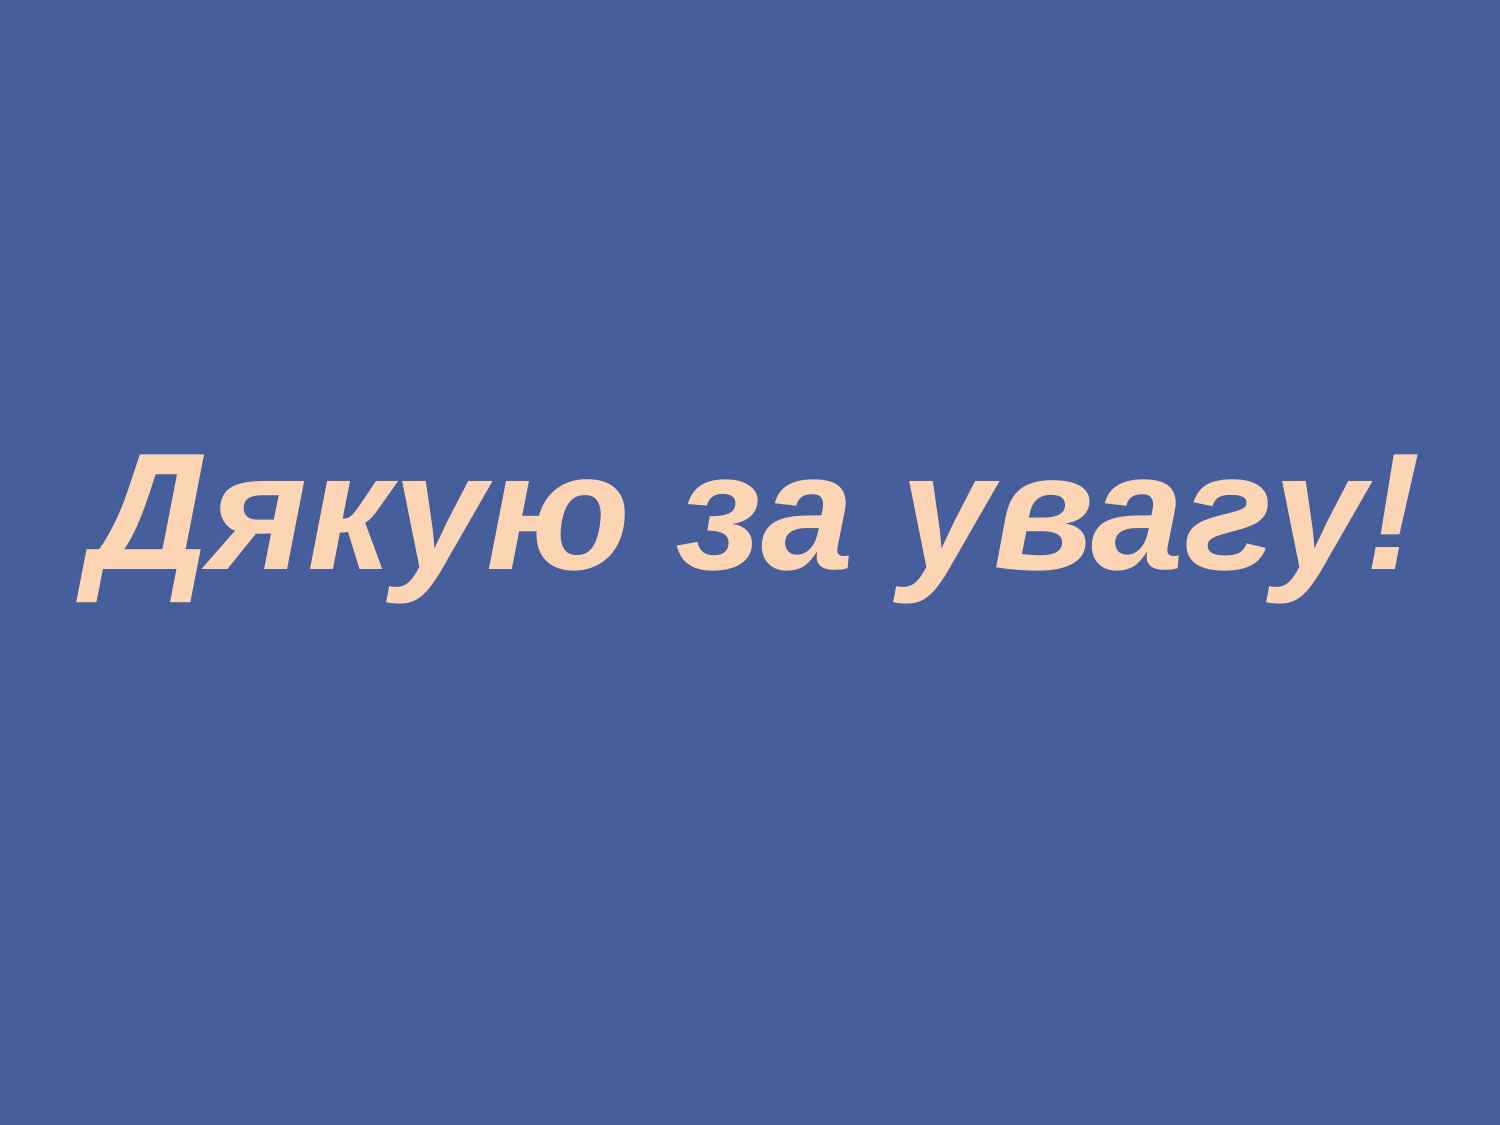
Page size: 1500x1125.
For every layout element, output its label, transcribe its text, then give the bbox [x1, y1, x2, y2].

title Дякую за увагу! [41, 408, 1471, 597]
